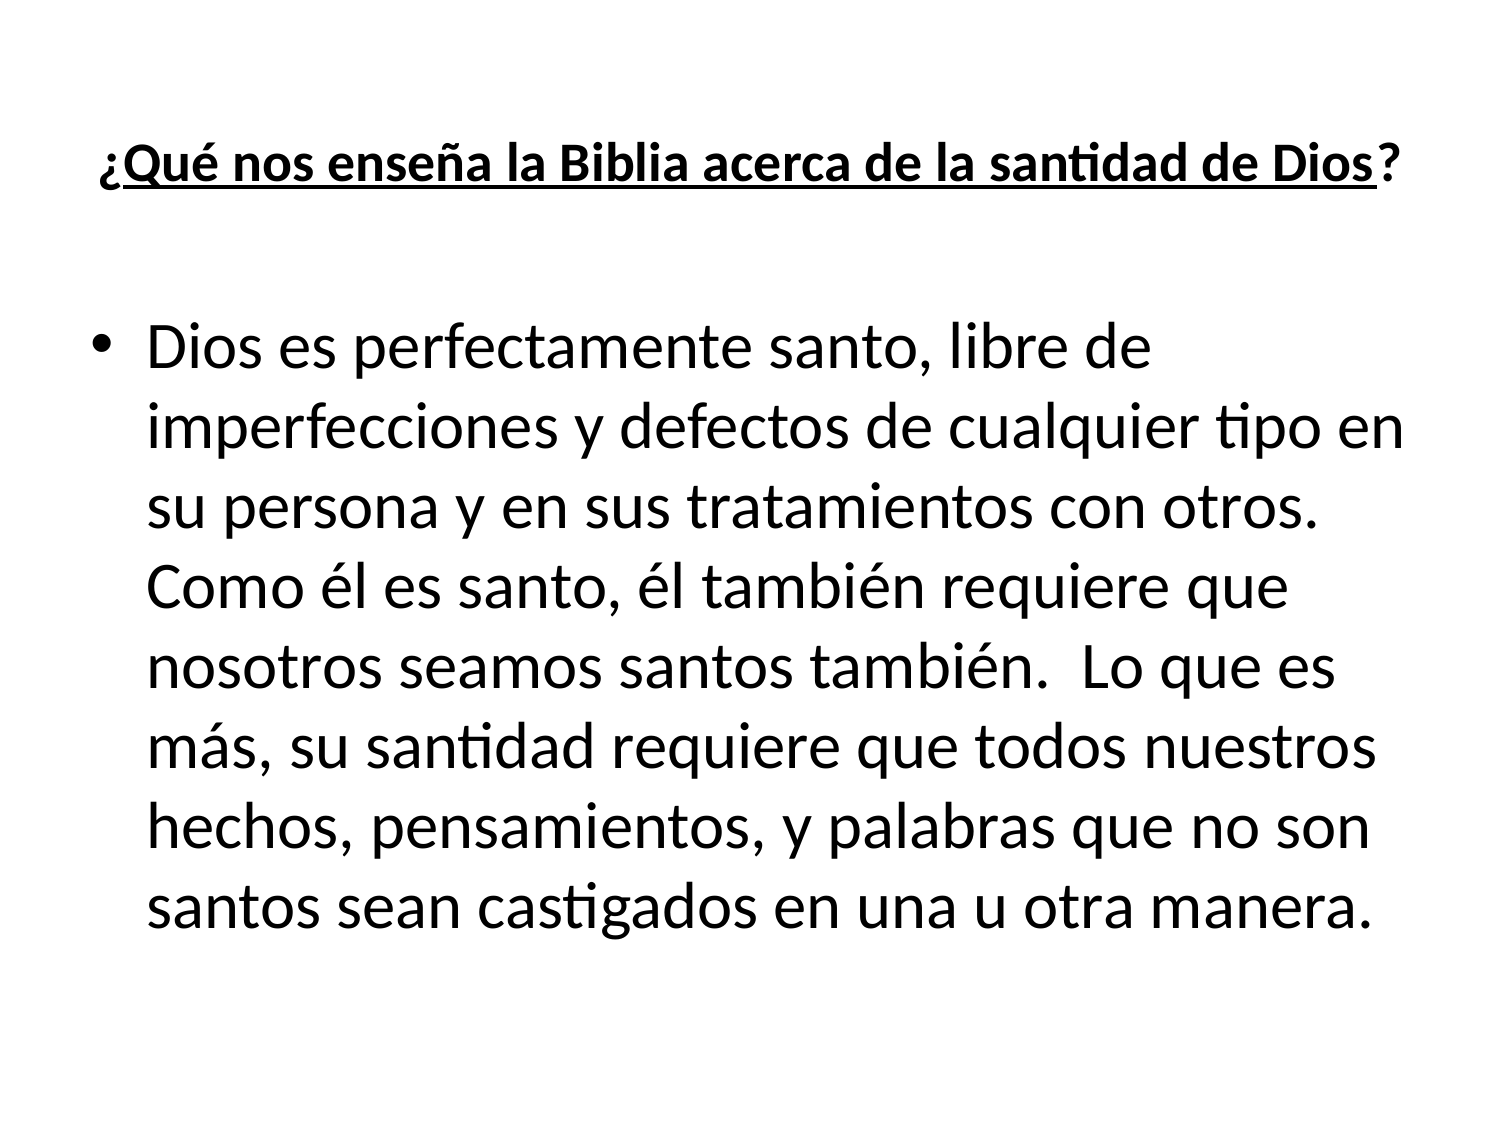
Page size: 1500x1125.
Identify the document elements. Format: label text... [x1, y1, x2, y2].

title ¿Qué nos enseña la Biblia acerca de la santidad de Dios? [75, 85, 1425, 233]
list Dios es perfectamente santo, libre de imperfecciones y defectos de cualquier tipo en su persona y en sus tratamientos con otros. Como él es santo, él también requiere que nosotros seamos santos también. Lo que es más, su santidad requiere que todos nuestros hechos, pensamientos, y palabras que no son santos sean castigados en una u otra manera. [75, 294, 1425, 1005]
